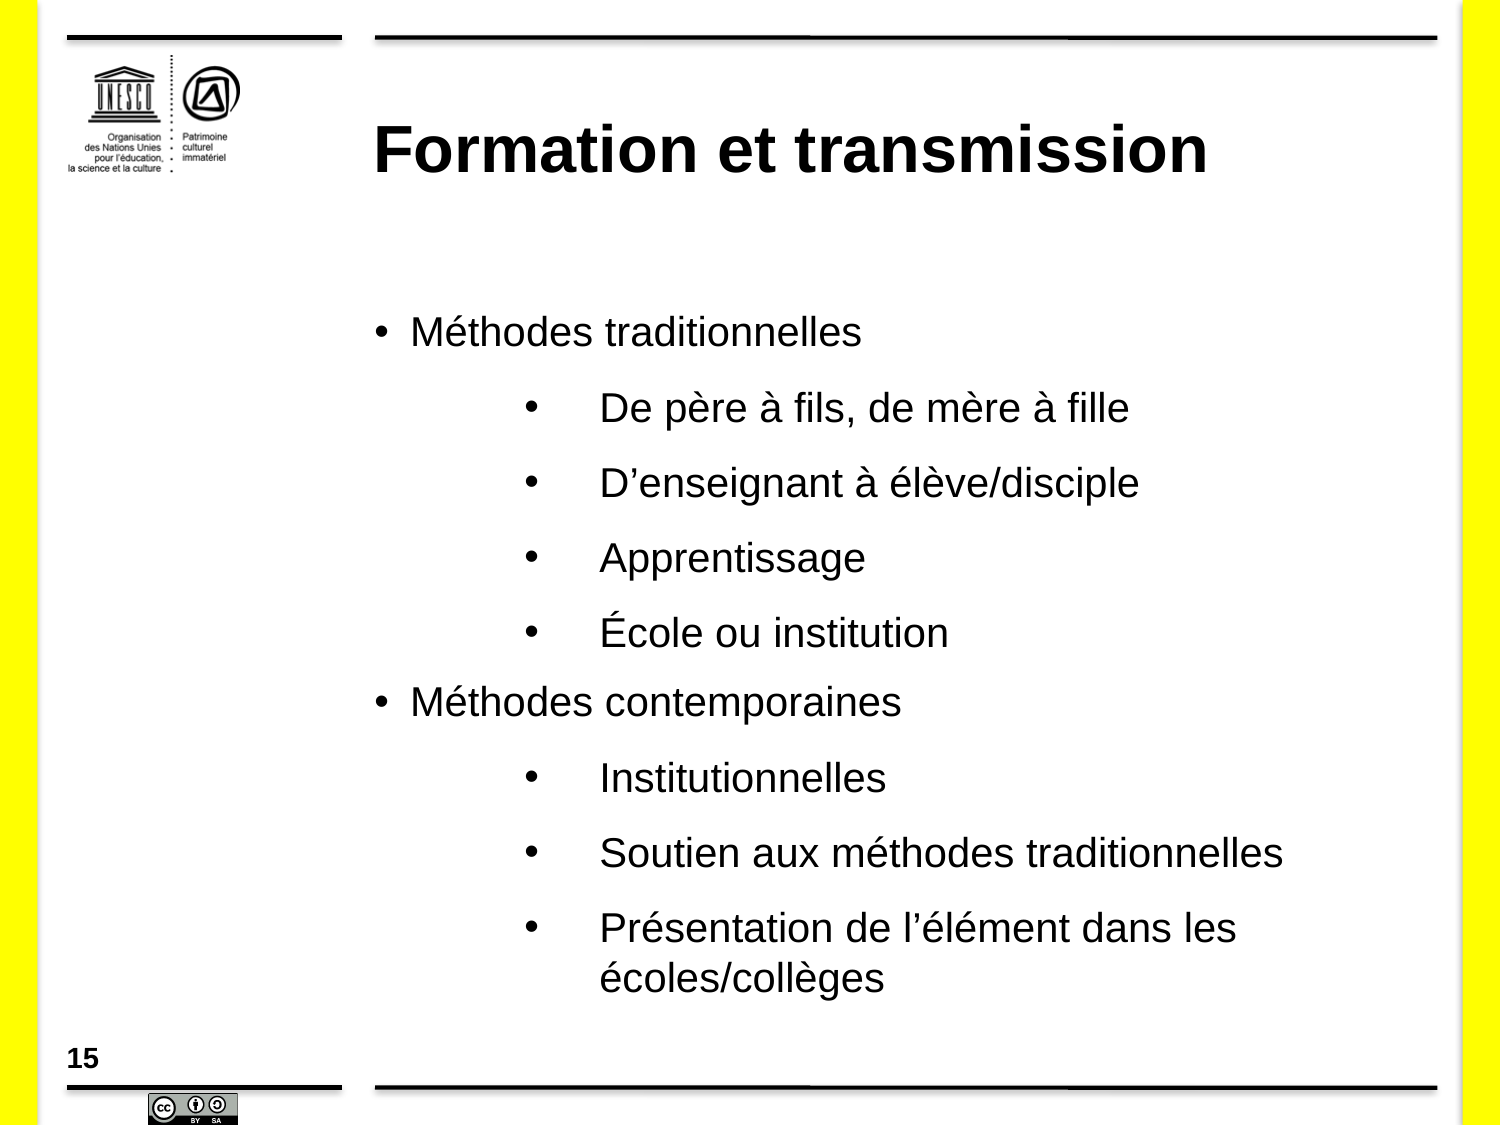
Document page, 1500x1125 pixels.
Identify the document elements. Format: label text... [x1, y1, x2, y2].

picture [68, 55, 240, 177]
picture [148, 1093, 238, 1125]
list Méthodes traditionnelles De père à fils, de mère à fille D’enseignant à élève/disciple Apprentissage École ou institution Méthodes contemporaines Institutionnelles Soutien aux méthodes traditionnelles Présentation de l’élément dans les écoles/collèges [374, 310, 1437, 1048]
title Formation et transmission [373, 105, 1437, 187]
